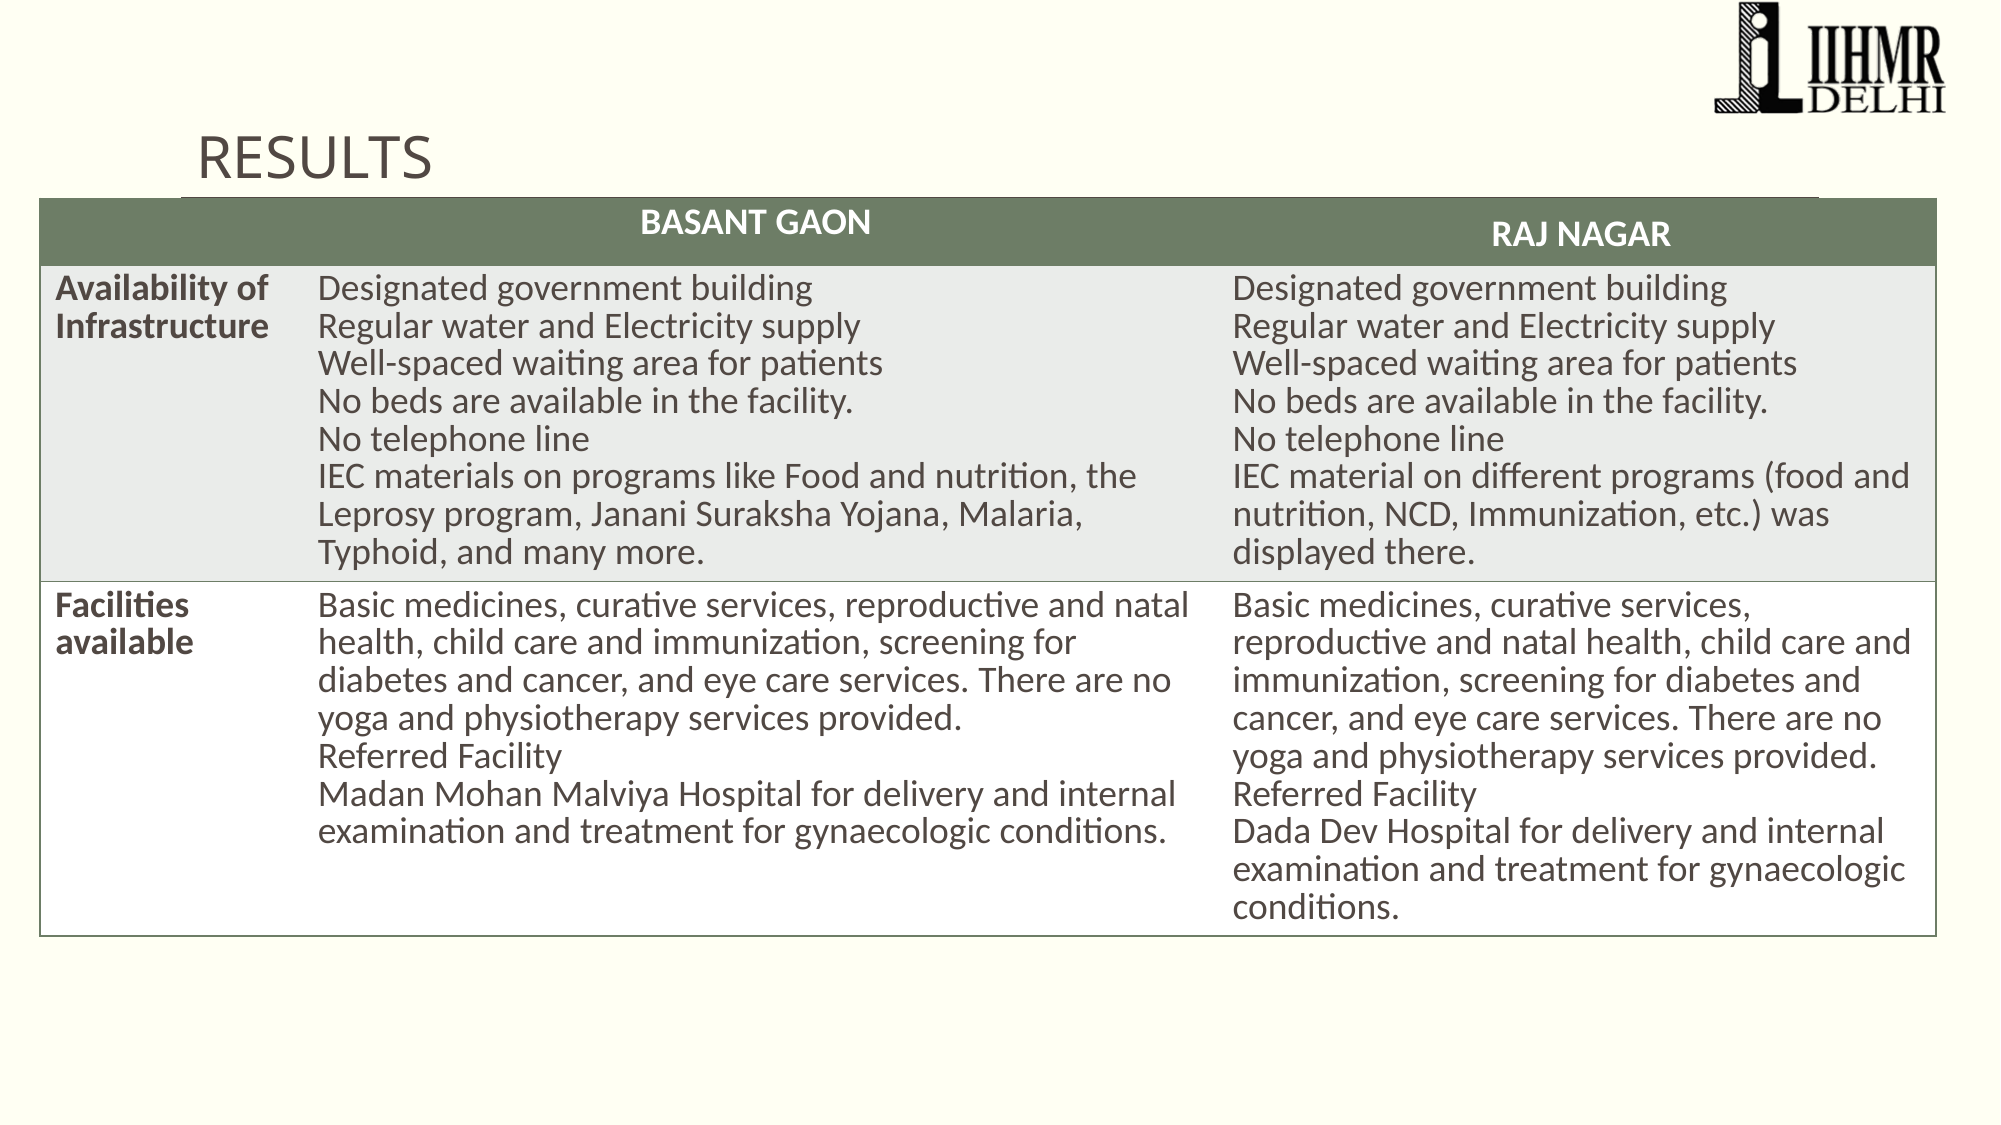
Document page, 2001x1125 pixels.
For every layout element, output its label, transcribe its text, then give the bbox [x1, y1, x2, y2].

table_cell Designated government building Regular water and Electricity supply Well-spaced waiting area for patients No beds are available in the facility. No telephone line IEC materials on programs like Food and nutrition, the Leprosy program, Janani Suraksha Yojana, Malaria, Typhoid, and many more. [303, 266, 1218, 581]
table_cell Availability of Infrastructure [41, 266, 303, 581]
table_header RAJ NAGAR [1218, 199, 1935, 264]
title RESULTS [181, 12, 1819, 198]
picture [1714, 0, 1960, 115]
table_header BASANT GAON [303, 199, 1218, 264]
table_cell Basic medicines, curative services, reproductive and natal health, child care and immunization, screening for diabetes and cancer, and eye care services. There are no yoga and physiotherapy services provided. Referred Facility Dada Dev Hospital for delivery and internal examination and treatment for gynaecologic conditions. [1218, 582, 1935, 935]
table_cell Designated government building Regular water and Electricity supply Well-spaced waiting area for patients No beds are available in the facility. No telephone line IEC material on different programs (food and nutrition, NCD, Immunization, etc.) was displayed there. [1218, 266, 1935, 581]
table_cell Facilities available [41, 582, 303, 935]
table_header [41, 199, 303, 264]
table_cell Basic medicines, curative services, reproductive and natal health, child care and immunization, screening for diabetes and cancer, and eye care services. There are no yoga and physiotherapy services provided. Referred Facility Madan Mohan Malviya Hospital for delivery and internal examination and treatment for gynaecologic conditions. [303, 582, 1218, 935]
